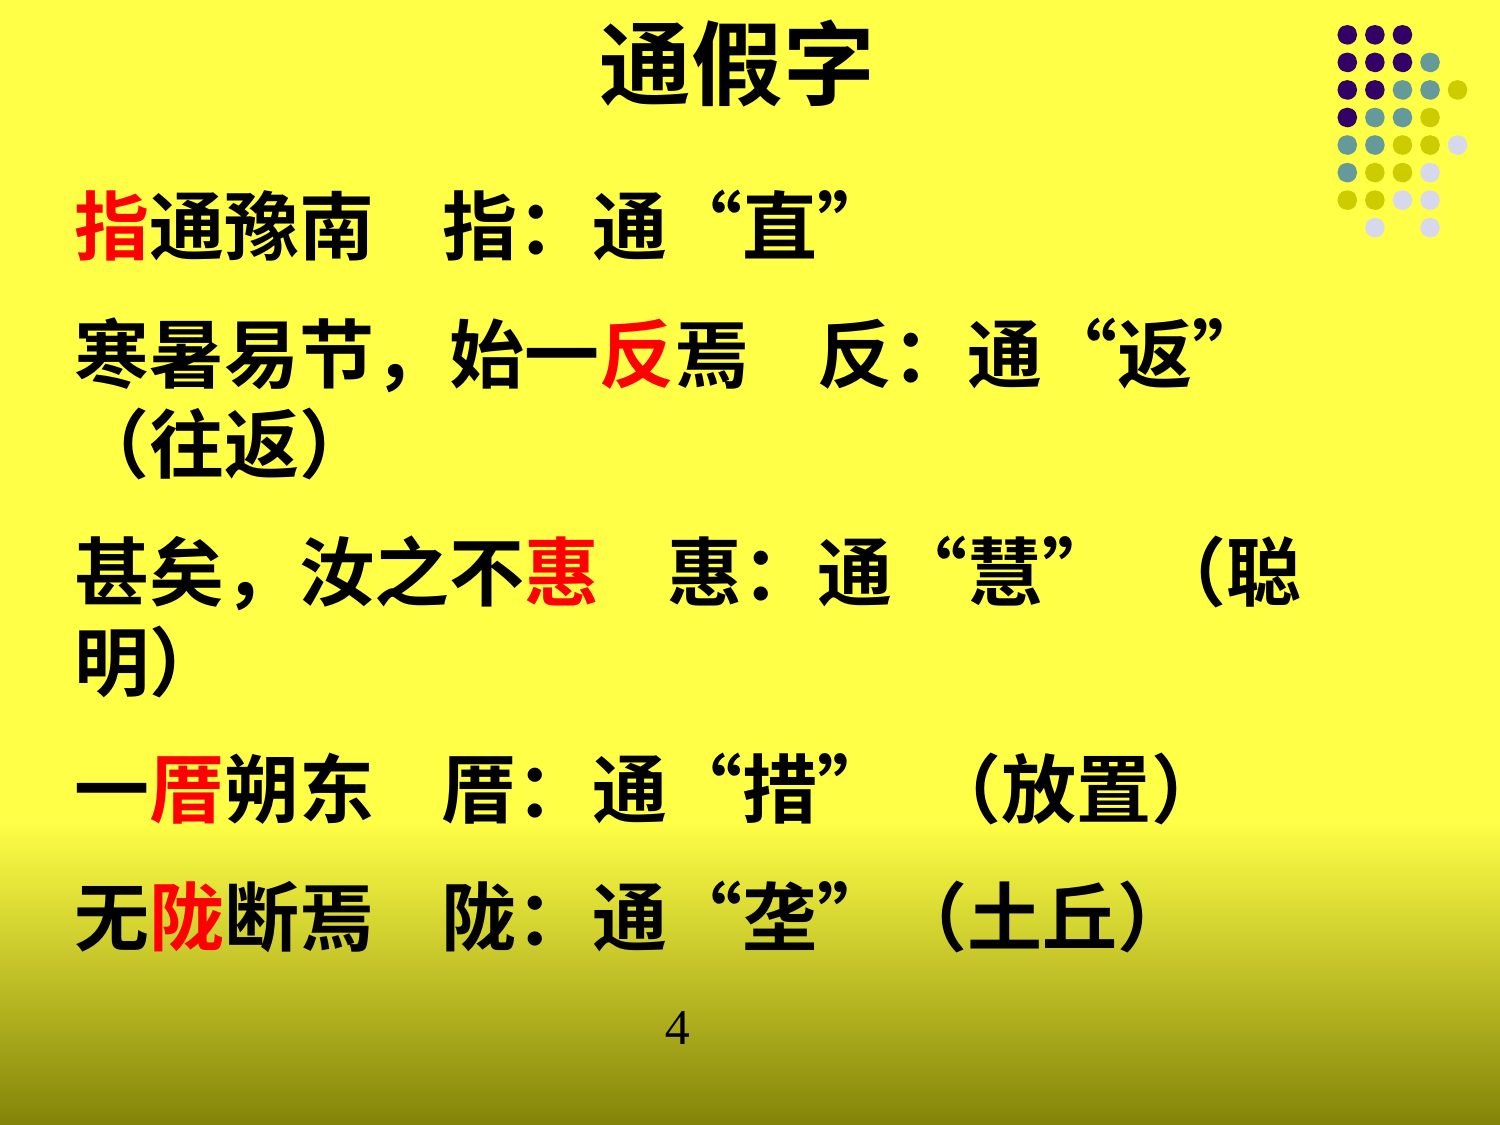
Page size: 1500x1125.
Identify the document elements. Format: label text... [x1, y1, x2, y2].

text_box 4 [649, 987, 738, 1063]
text_box 指通豫南 指：通“直” 寒暑易节，始一反焉 反：通“返” （往返） 甚矣，汝之不惠 惠：通“慧” （聪明） 一厝朔东 厝：通“措” （放置） 无陇断焉 陇：通“垄”（土丘） [59, 172, 1447, 968]
text_box 通假字 [487, 0, 988, 125]
